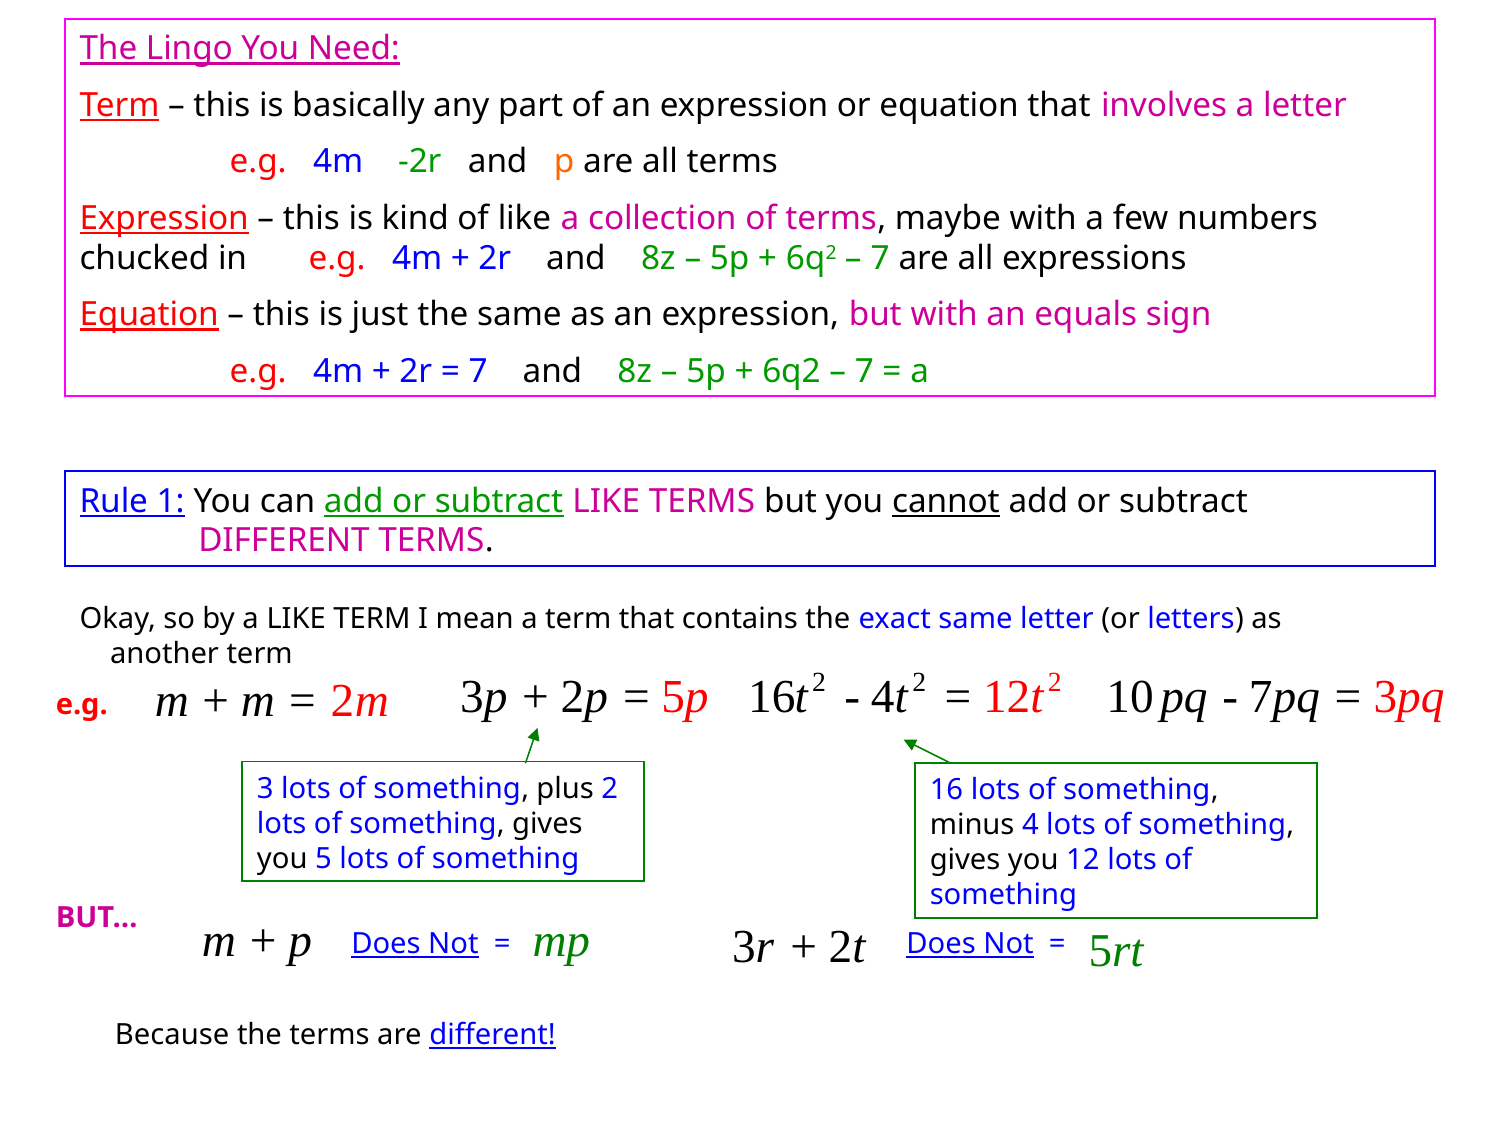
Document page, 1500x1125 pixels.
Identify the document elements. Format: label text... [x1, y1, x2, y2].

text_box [745, 661, 1070, 725]
text_box Because the terms are different! [100, 1008, 1424, 1059]
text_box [1104, 668, 1452, 732]
text_box Rule 1: You can add or subtract LIKE TERMS but you cannot add or subtract DIFFERENT TERMS. [64, 471, 1436, 566]
text_box 16 lots of something, minus 4 lots of something, gives you 12 lots of something [915, 763, 1317, 918]
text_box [147, 672, 396, 729]
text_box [454, 668, 719, 732]
text_box Okay, so by a LIKE TERM I mean a term that contains the exact same letter (or letters) as another term [64, 591, 1388, 677]
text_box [194, 916, 321, 977]
text_box BUT… [41, 890, 184, 941]
text_box e.g. [41, 677, 142, 728]
text_box Does Not = [336, 916, 550, 967]
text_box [525, 924, 601, 977]
text_box The Lingo You Need: Term – this is basically any part of an expression or equation that involves a letter e.g. 4m -2r and p are all terms Expression – this is kind of like a collection of terms, maybe with a few numbers chucked in e.g. 4m + 2r and 8z – 5p + 6q2 – 7 are all expressions Equation – this is just the same as an expression, but with an equals sign e.g. 4m + 2r = 7 and 8z – 5p + 6q2 – 7 = a [64, 18, 1436, 397]
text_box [1082, 922, 1154, 979]
text_box [903, 739, 951, 764]
text_box Does Not = [891, 916, 1105, 967]
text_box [725, 918, 877, 975]
text_box 3 lots of something, plus 2 lots of something, gives you 5 lots of something [242, 761, 644, 882]
